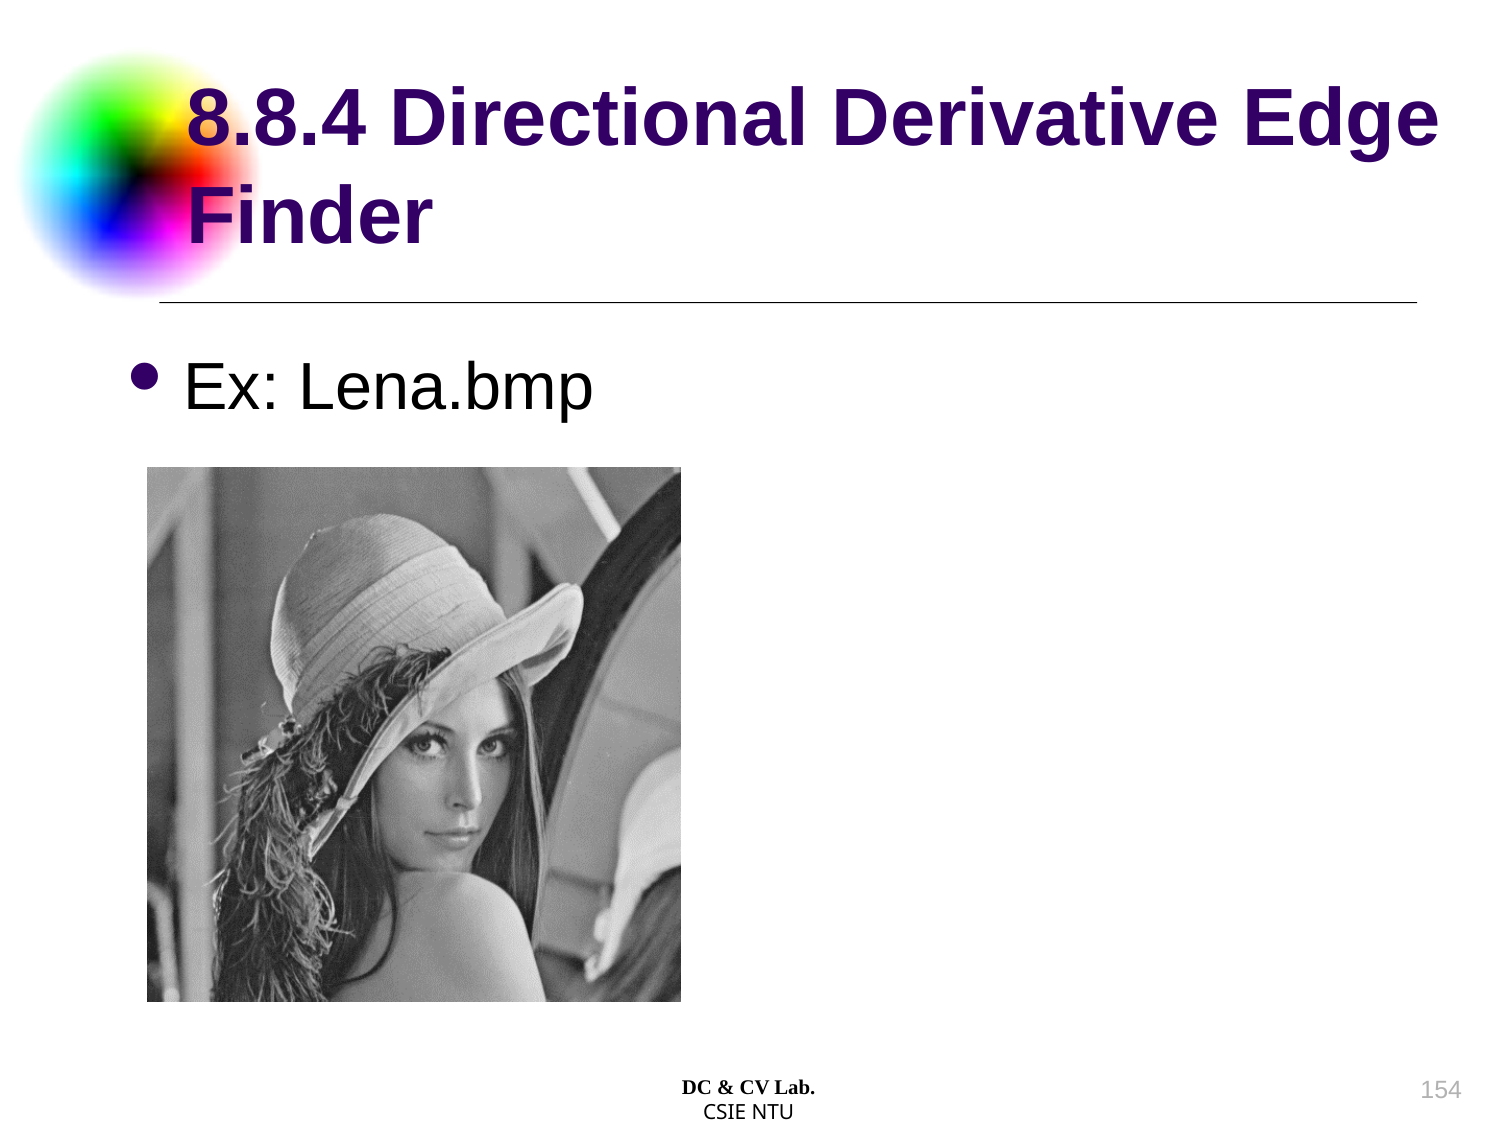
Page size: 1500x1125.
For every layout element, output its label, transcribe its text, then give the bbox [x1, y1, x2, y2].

slide_number 153 [1139, 1058, 1478, 1119]
picture [0, 42, 272, 318]
footer DC & CV Lab. CSIE NTU [511, 1066, 987, 1125]
list Ex: Lena.bmp [112, 334, 1463, 433]
picture [147, 467, 682, 1002]
title 8.8.4 Directional Derivative Edge Finder [171, 54, 1500, 268]
